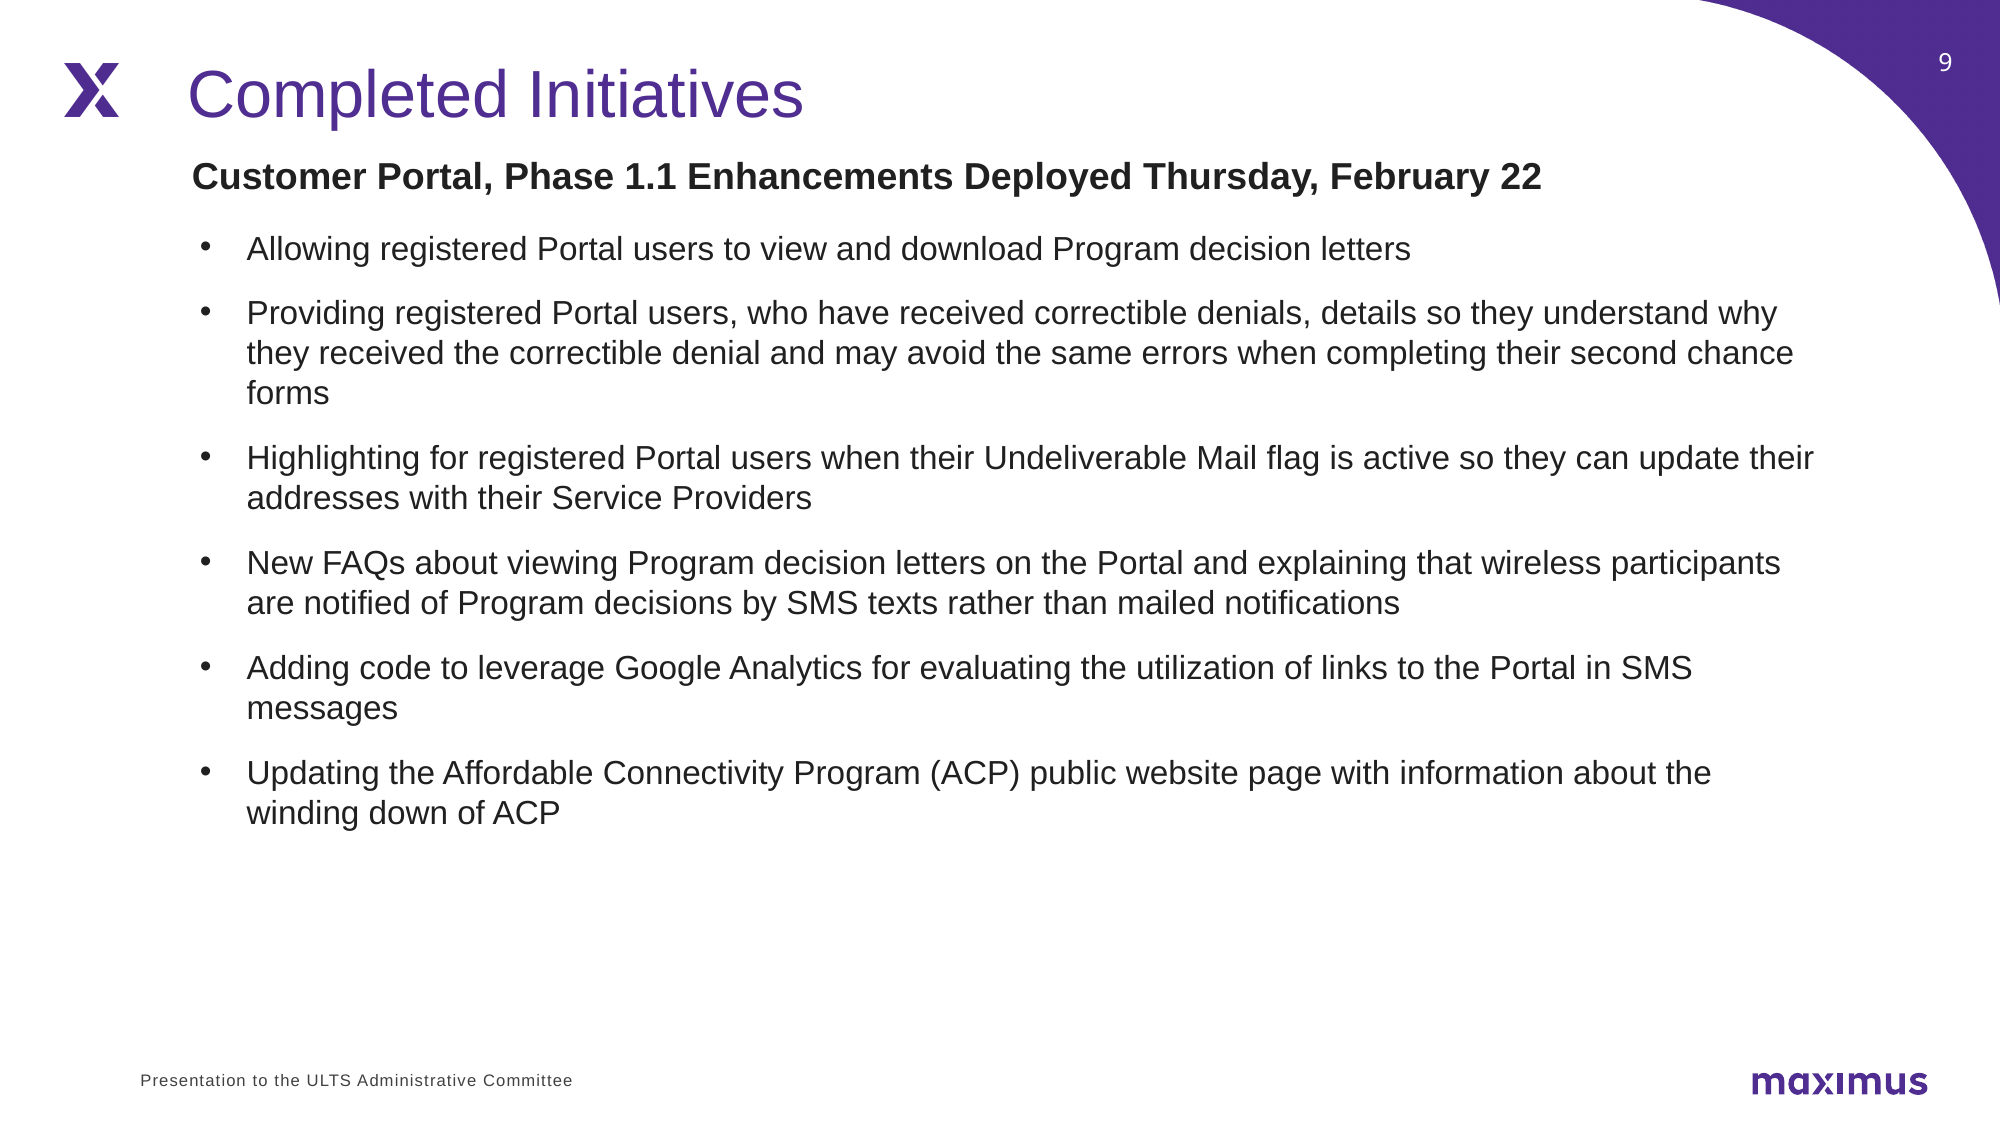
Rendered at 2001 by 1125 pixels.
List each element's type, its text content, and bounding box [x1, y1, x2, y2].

picture [1695, 150, 2000, 305]
picture [1695, 0, 2000, 52]
picture [64, 63, 119, 117]
list Completed Initiatives [187, 52, 2000, 150]
text_box Customer Portal, Phase 1.1 Enhancements Deployed Thursday, February 22 [177, 144, 1890, 205]
text_box Allowing registered Portal users to view and download Program decision letters Providing registered Portal users, who have received correctible denials, details so they understand why they received the correctible denial and may avoid the same errors when completing their second chance forms Highlighting for registered Portal users when their Undeliverable Mail flag is active so they can update their addresses with their Service Providers New FAQs about viewing Program decision letters on the Portal and explaining that wireless participants are notified of Program decisions by SMS texts rather than mailed notifications Adding code to leverage Google Analytics for evaluating the utilization of links to the Portal in SMS messages Updating the Affordable Connectivity Program (ACP) public website page with information about the winding down of ACP [110, 219, 1845, 839]
